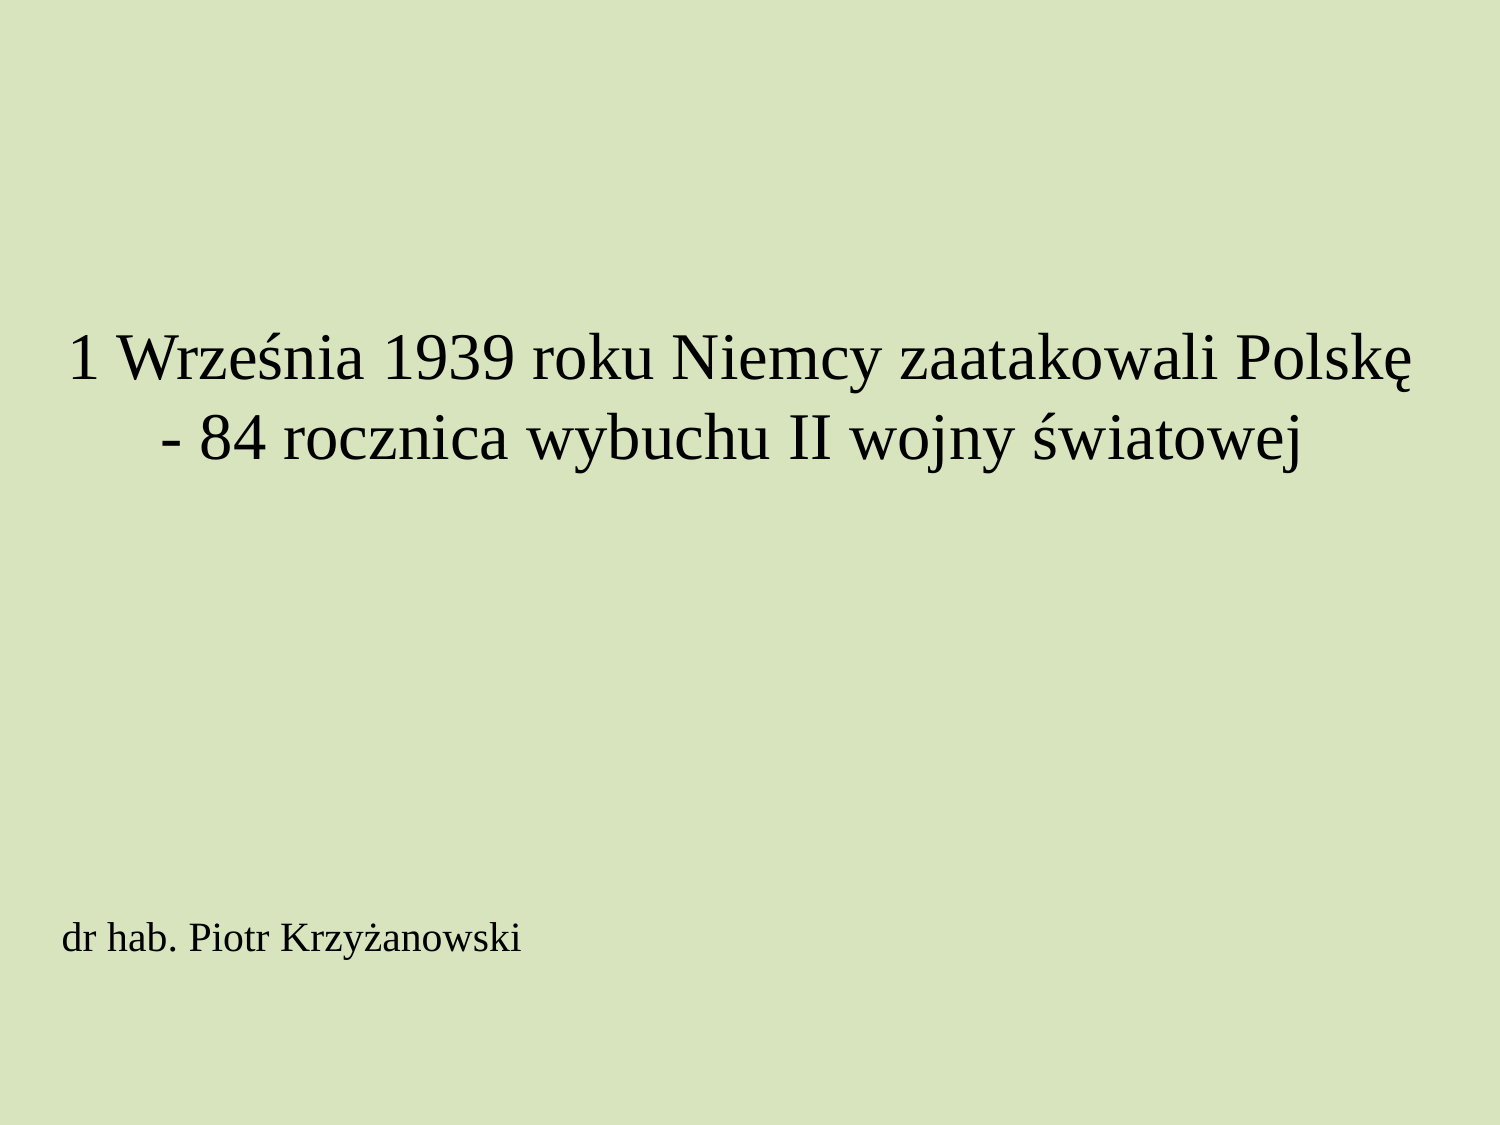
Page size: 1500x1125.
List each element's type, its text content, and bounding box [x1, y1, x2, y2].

text_box dr hab. Piotr Krzyżanowski [46, 902, 762, 968]
text_box 1 Września 1939 roku Niemcy zaatakowali Polskę - 84 rocznica wybuchu II wojny światowej [0, 305, 1500, 481]
